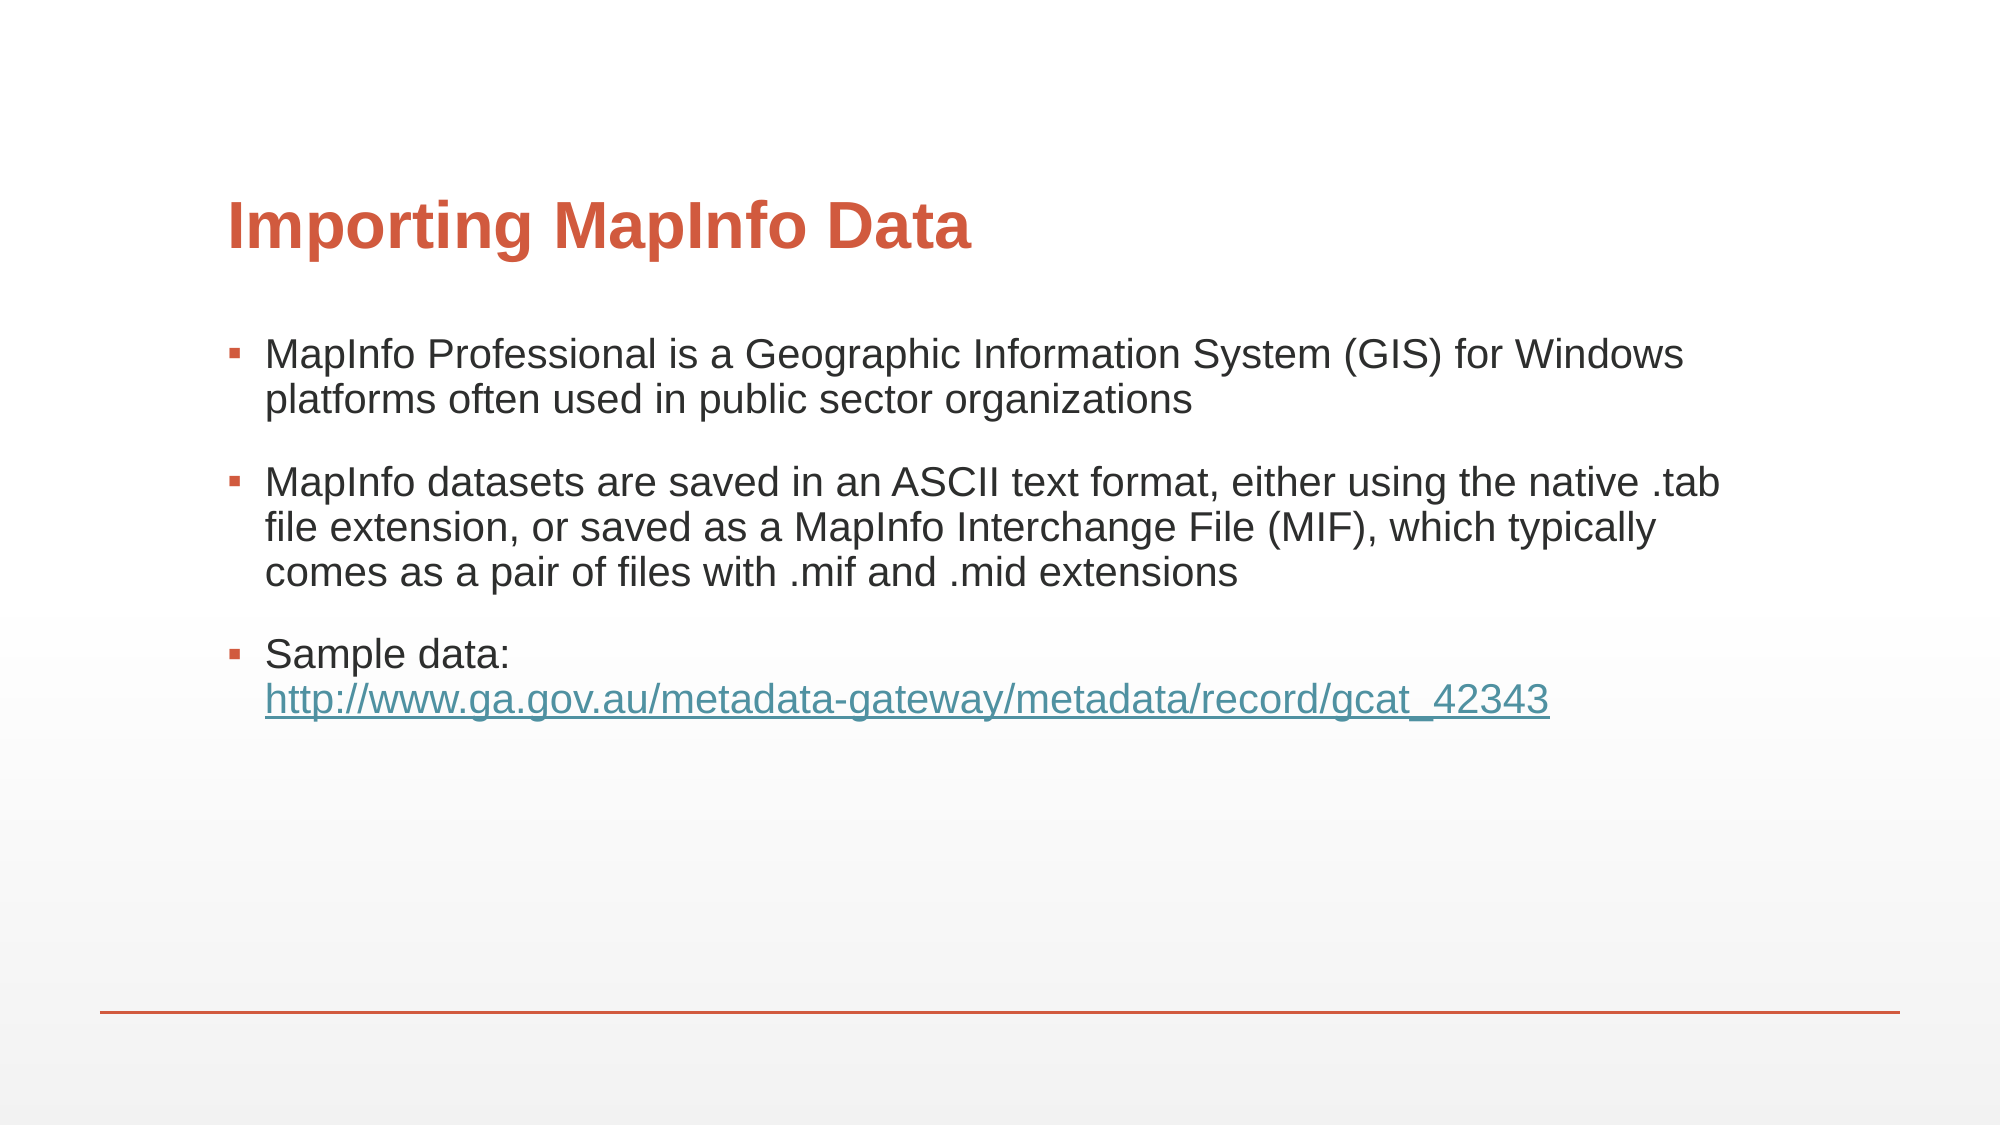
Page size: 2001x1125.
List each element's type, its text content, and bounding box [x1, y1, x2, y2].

list MapInfo Professional is a Geographic Information System (GIS) for Windows platforms often used in public sector organizations MapInfo datasets are saved in an ASCII text format, either using the native .tab file extension, or saved as a MapInfo Interchange File (MIF), which typically comes as a pair of files with .mif and .mid extensions Sample data: http://www.ga.gov.au/metadata-gateway/metadata/record/gcat_42343 [212, 324, 1788, 1025]
title Importing MapInfo Data [212, 82, 1788, 271]
